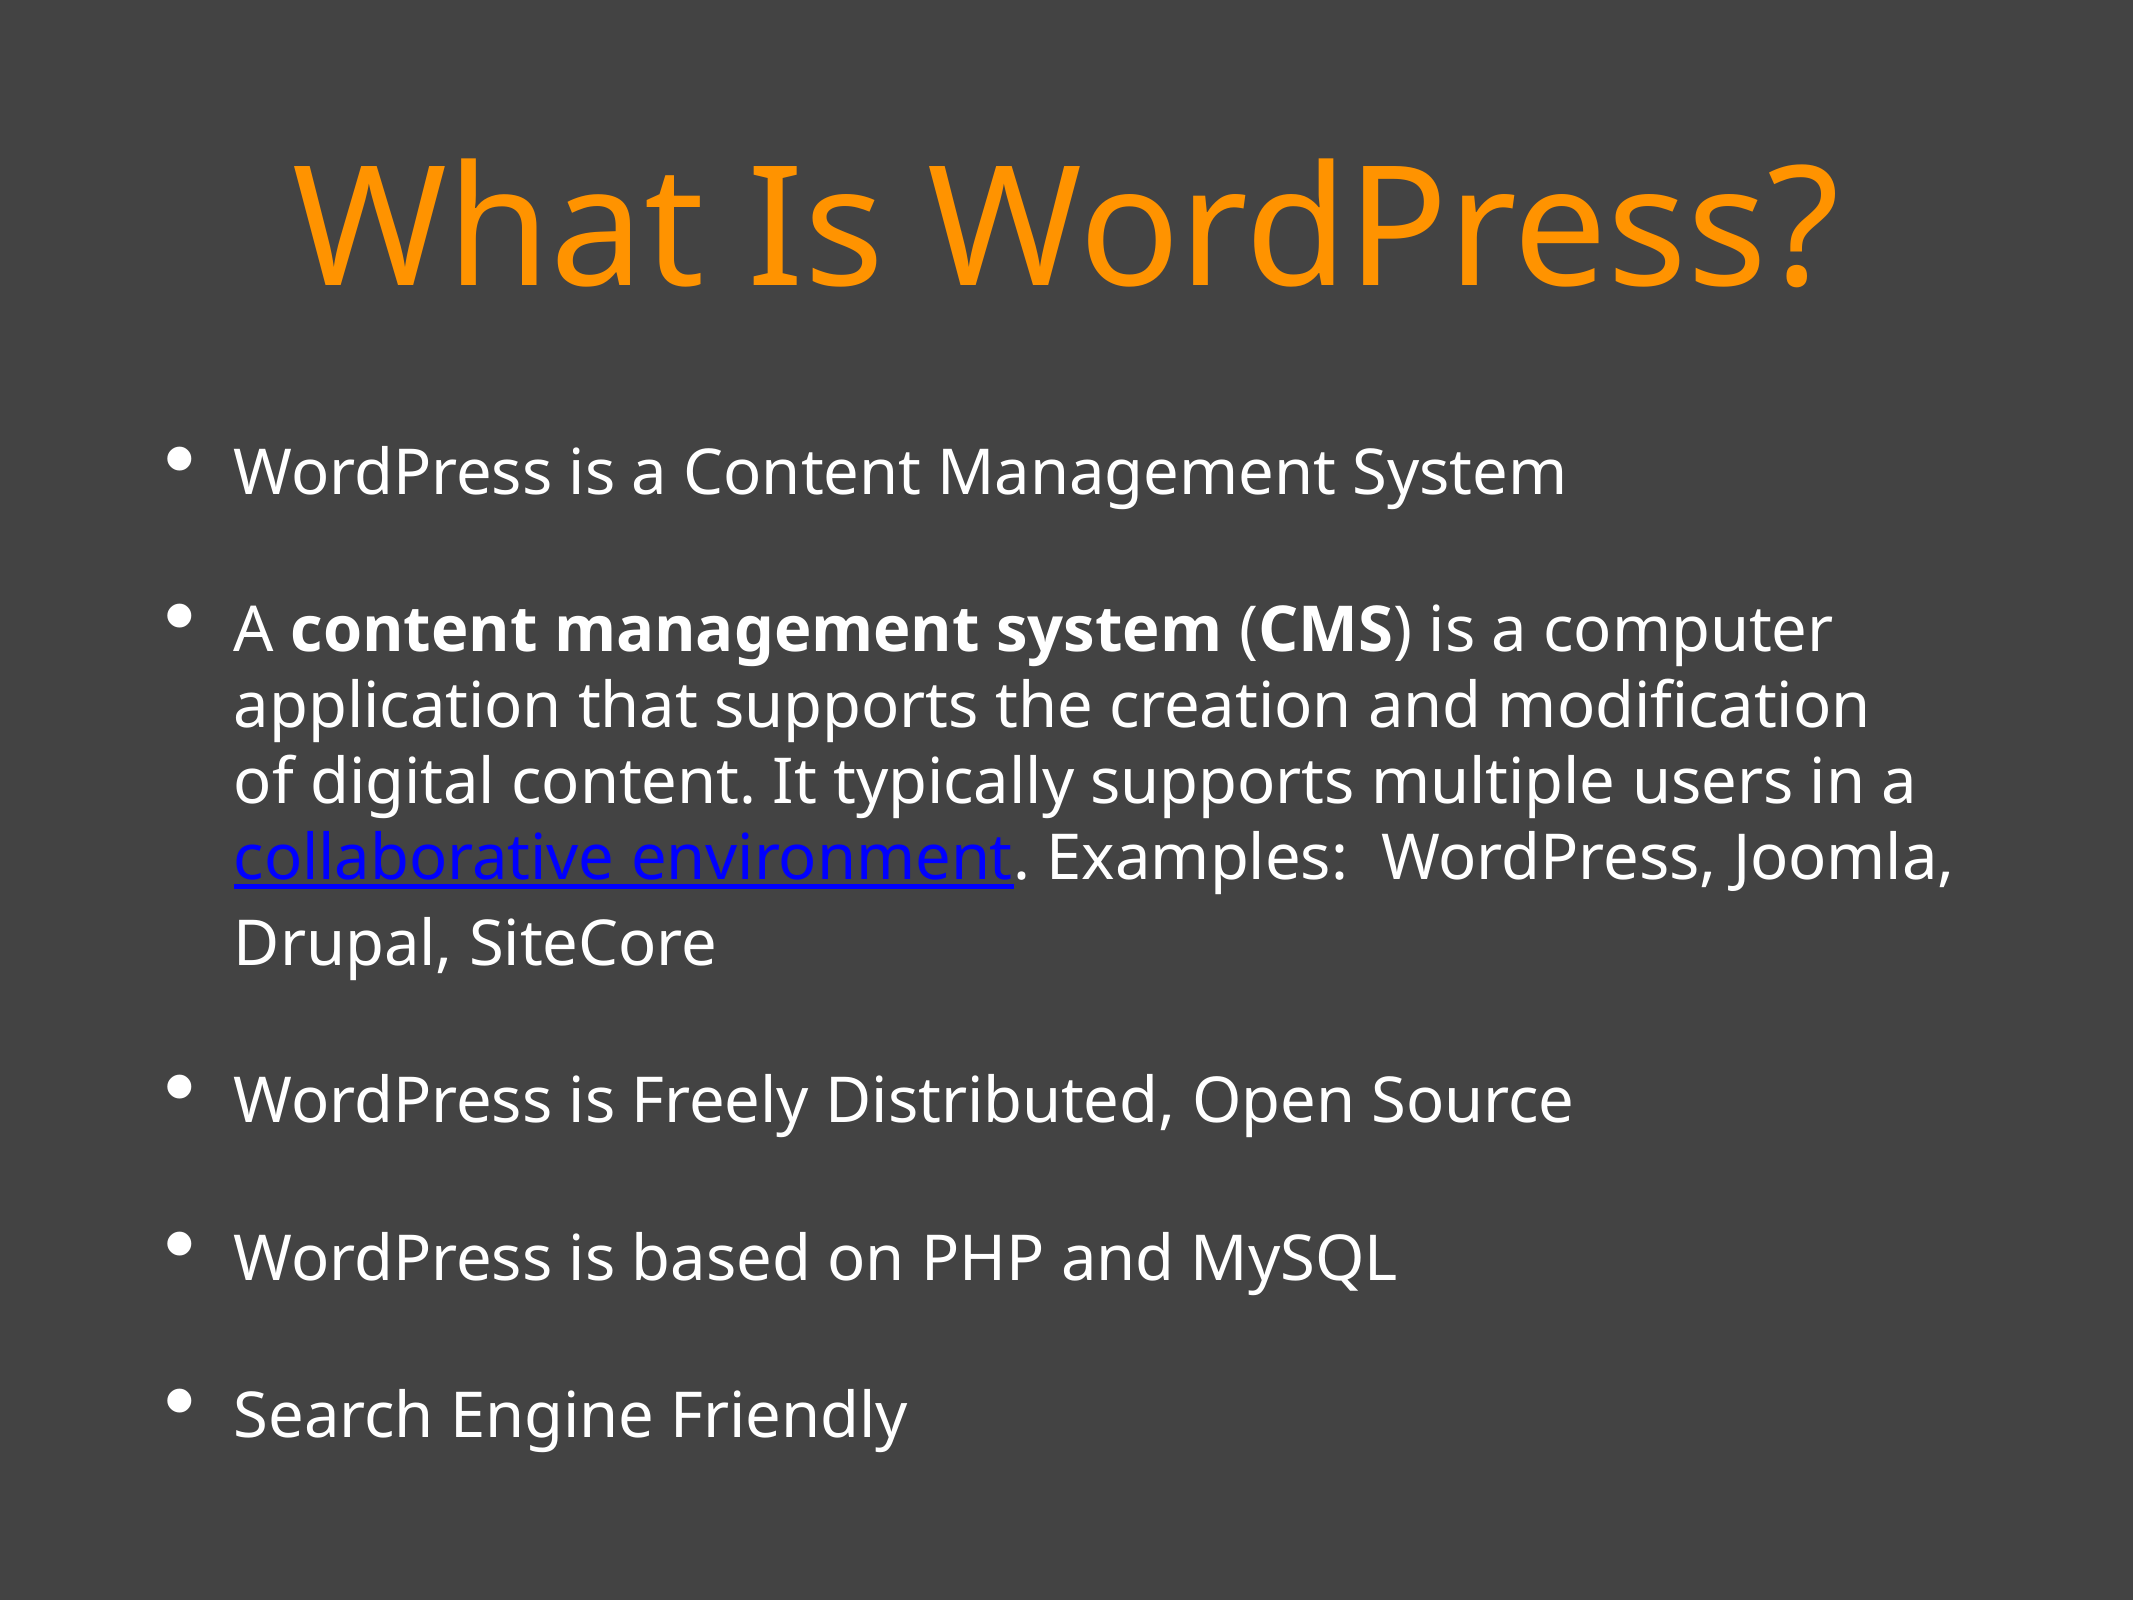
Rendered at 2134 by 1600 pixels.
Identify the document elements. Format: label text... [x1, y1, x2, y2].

title What Is WordPress? [155, 41, 1978, 397]
list WordPress is a Content Management System A content management system (CMS) is a computer application that supports the creation and modification of digital content. It typically supports multiple users in a collaborative environment. Examples: WordPress, Joomla, Drupal, SiteCore WordPress is Freely Distributed, Open Source WordPress is based on PHP and MySQL Search Engine Friendly [155, 424, 1978, 1457]
